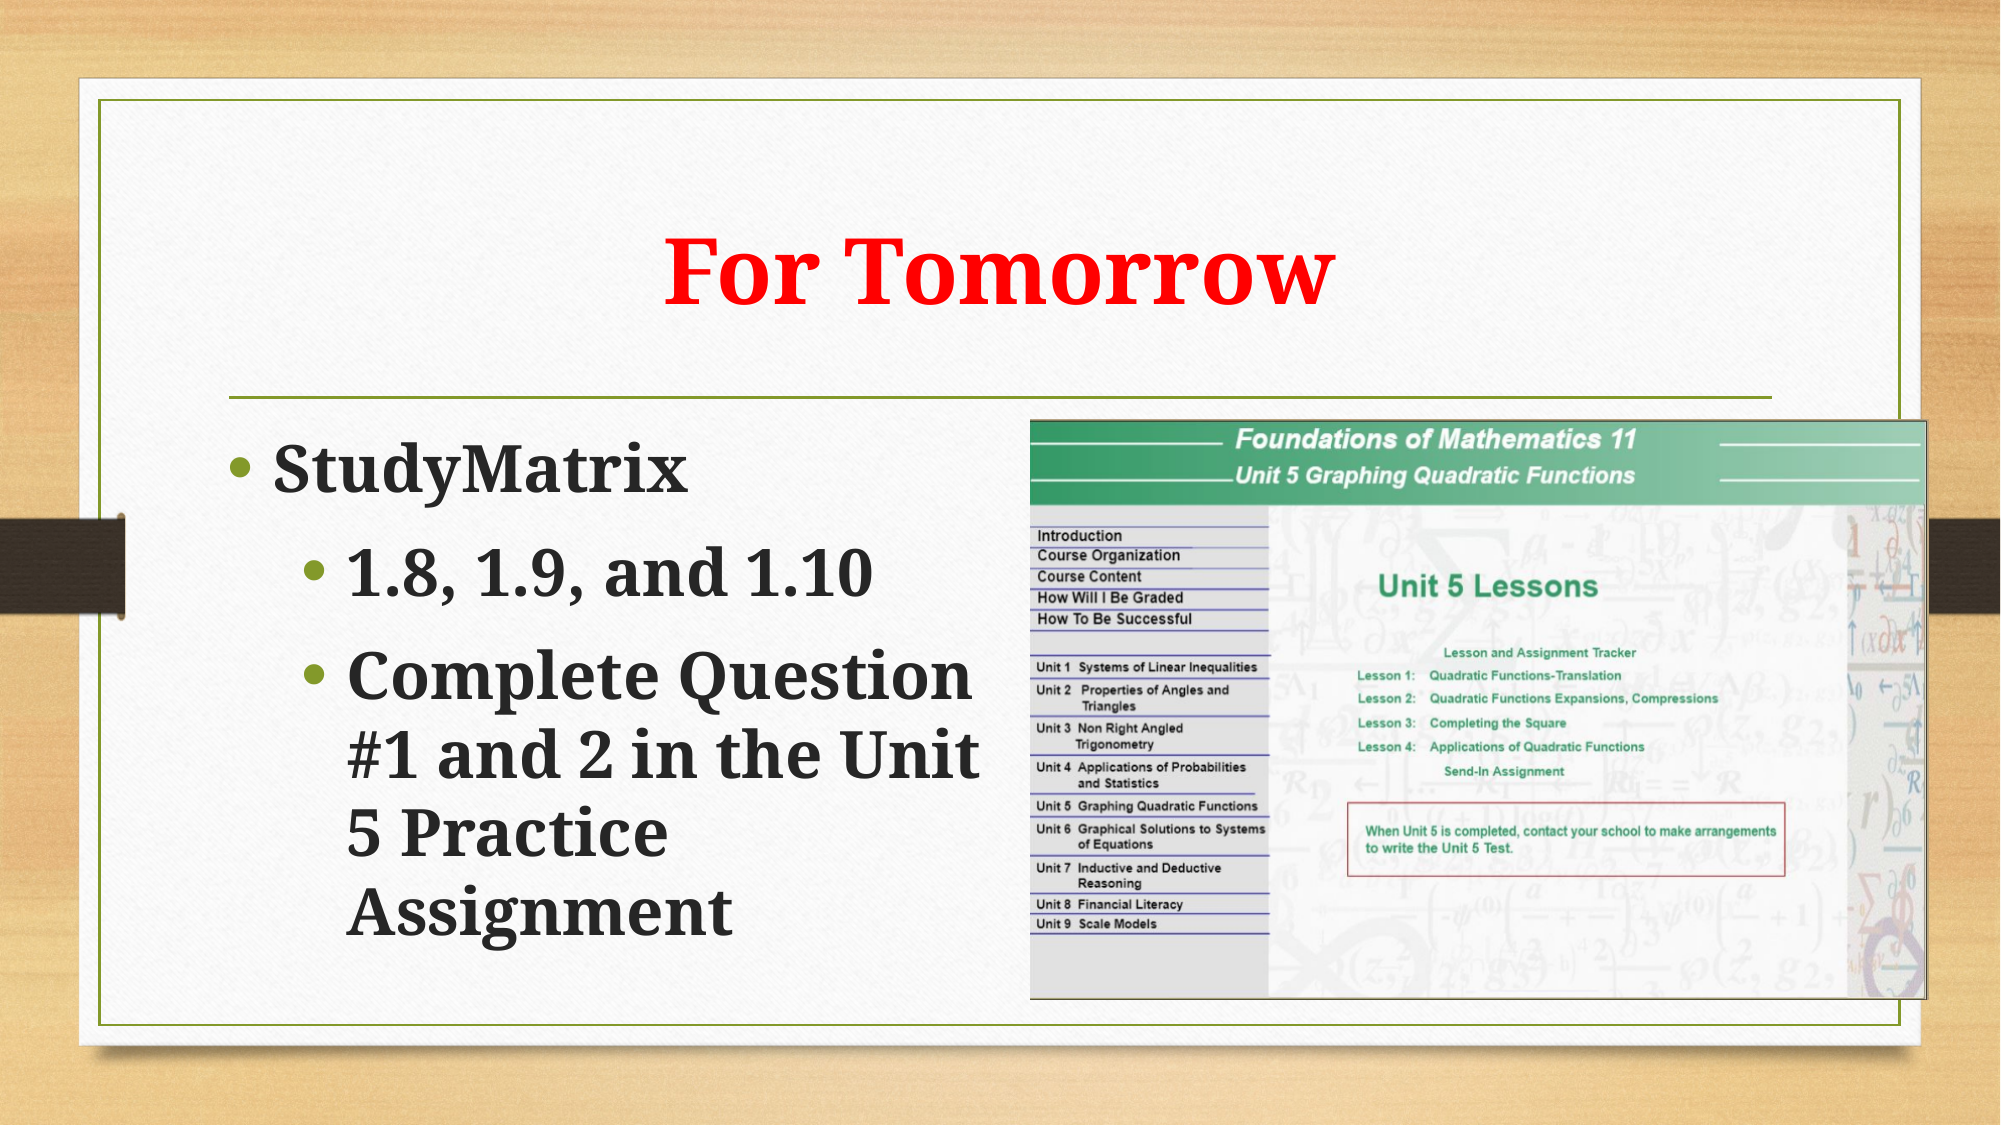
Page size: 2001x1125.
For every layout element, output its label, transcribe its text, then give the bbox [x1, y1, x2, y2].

picture [0, 0, 2001, 1125]
title For Tomorrow [212, 161, 1788, 375]
list StudyMatrix 1.8, 1.9, and 1.10 Complete Question #1 and 2 in the Unit 5 Practice Assignment [212, 419, 1000, 964]
